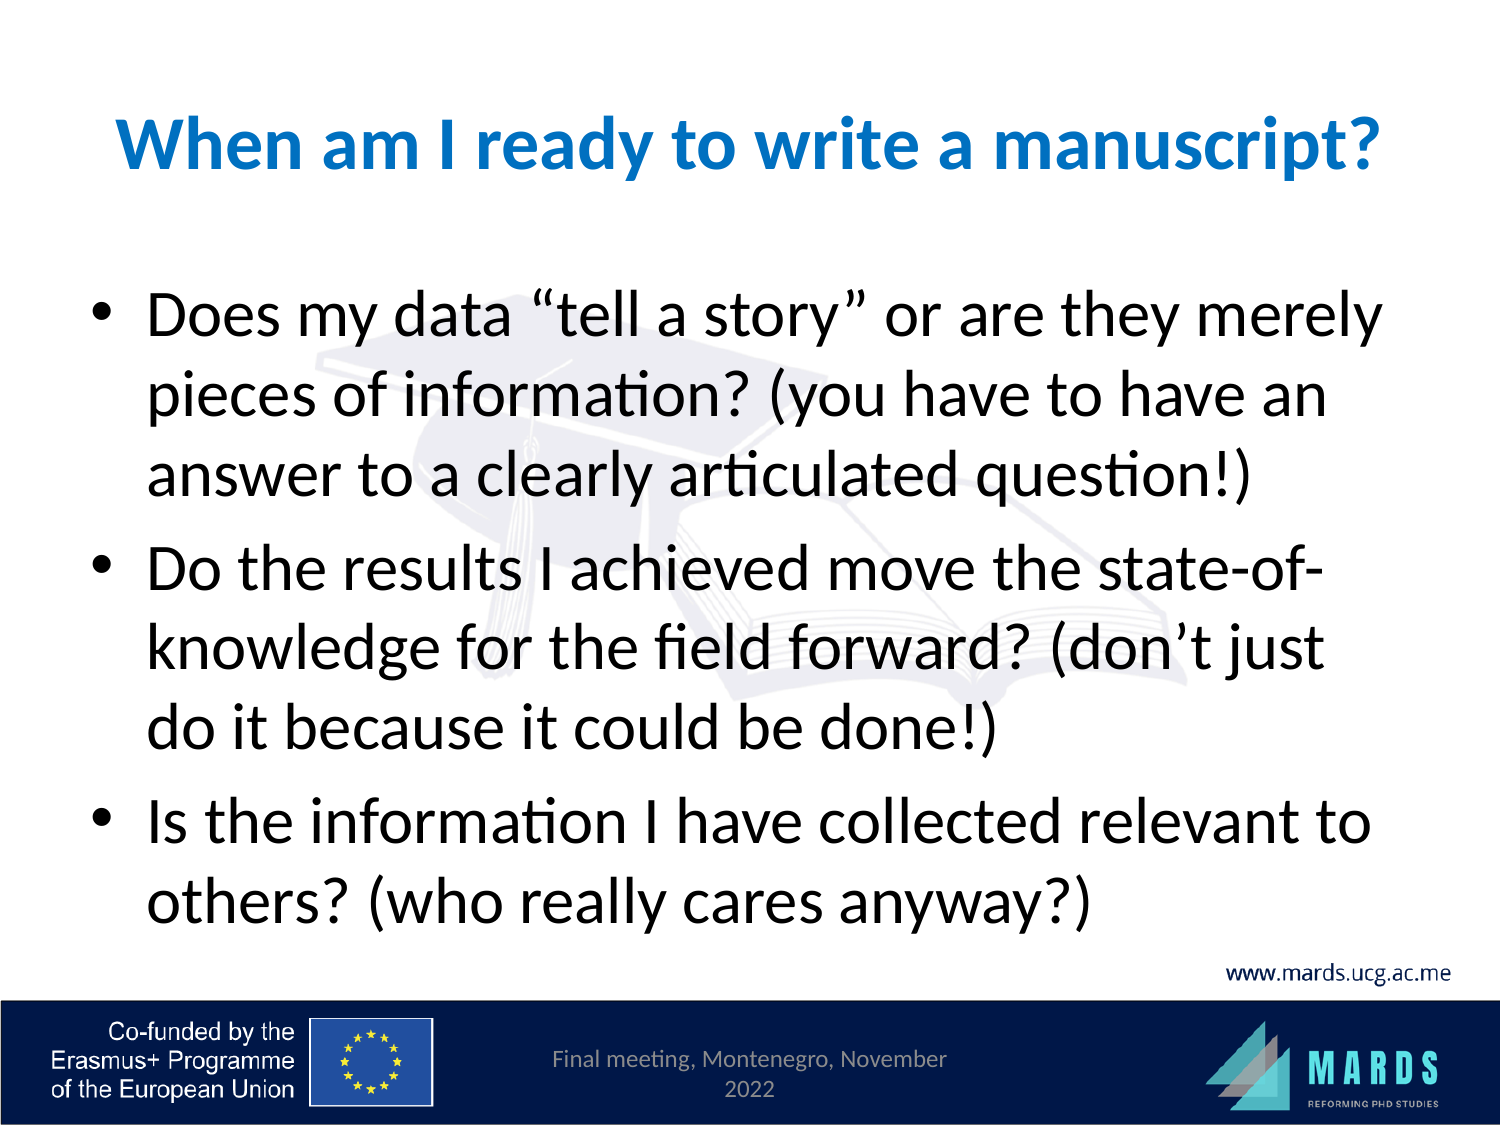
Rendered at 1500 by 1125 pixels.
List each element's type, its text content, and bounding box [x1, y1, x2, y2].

footer Final meeting, Montenegro, November 2022 [512, 1042, 988, 1103]
picture [0, 0, 1500, 1125]
title When am I ready to write a manuscript? [75, 45, 1425, 233]
list Does my data “tell a story” or are they merely pieces of information? (you have to have an answer to a clearly articulated question!) Do the results I achieved move the state-of- knowledge for the field forward? (don’t just do it because it could be done!) Is the information I have collected relevant to others? (who really cares anyway?) [75, 262, 1425, 1005]
